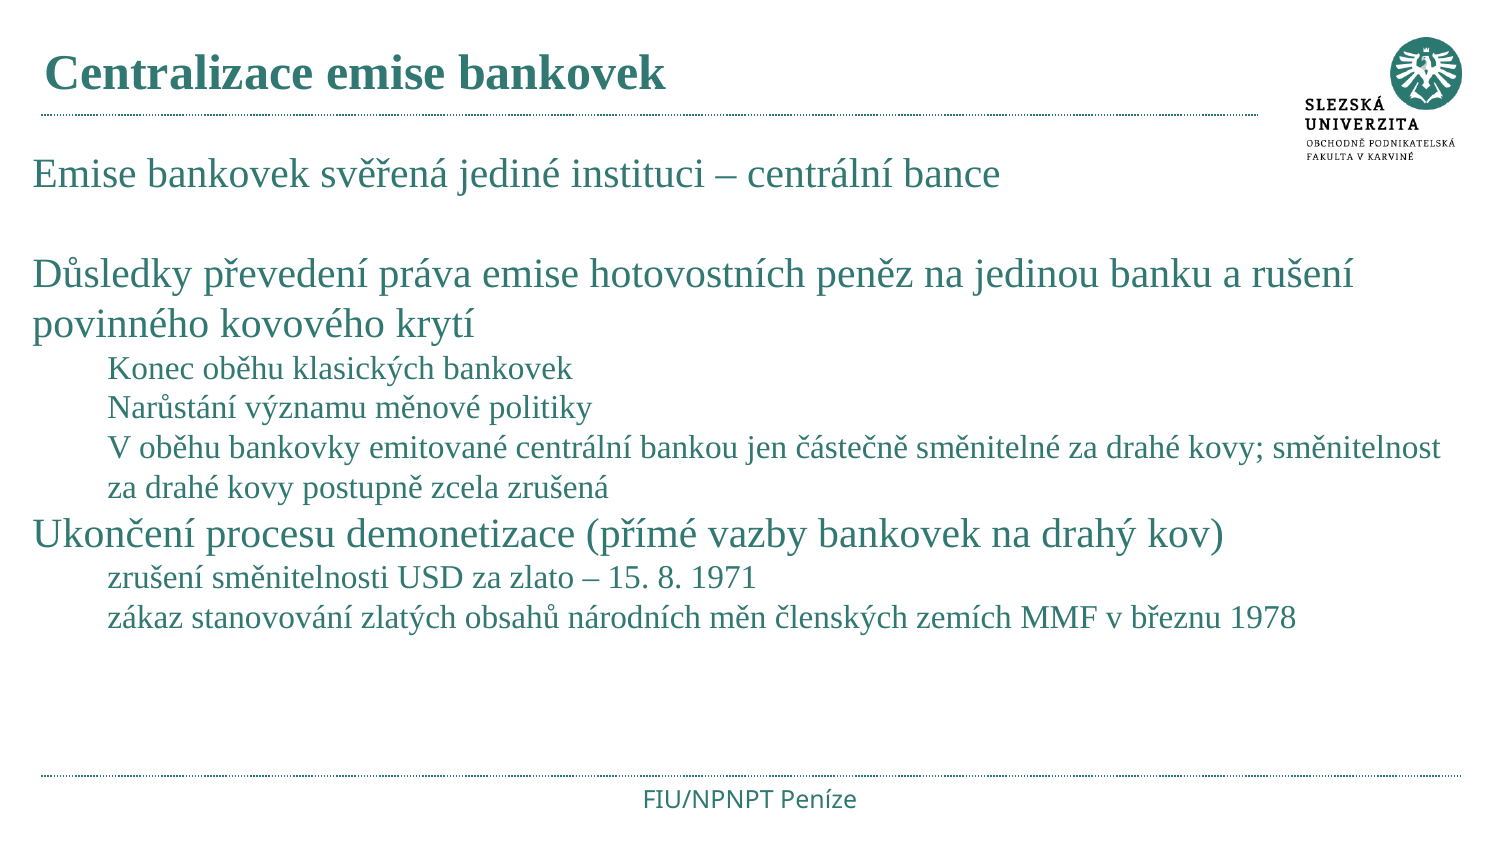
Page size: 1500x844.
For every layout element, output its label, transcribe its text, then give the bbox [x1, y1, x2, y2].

text_box FIU/NPNPT Peníze [47, 776, 1453, 824]
list Emise bankovek svěřená jediné instituci – centrální bance Důsledky převedení práva emise hotovostních peněz na jedinou banku a rušení povinného kovového krytí Konec oběhu klasických bankovek Narůstání významu měnové politiky V oběhu bankovky emitované centrální bankou jen částečně směnitelné za drahé kovy; směnitelnost za drahé kovy postupně zcela zrušená Ukončení procesu demonetizace (přímé vazby bankovek na drahý kov) zrušení směnitelnosti USD za zlato – 15. 8. 1971 zákaz stanovování zlatých obsahů národních měn členských zemích MMF v březnu 1978 [17, 138, 1471, 741]
picture [1305, 37, 1462, 138]
title Centralizace emise bankovek [29, 32, 999, 116]
